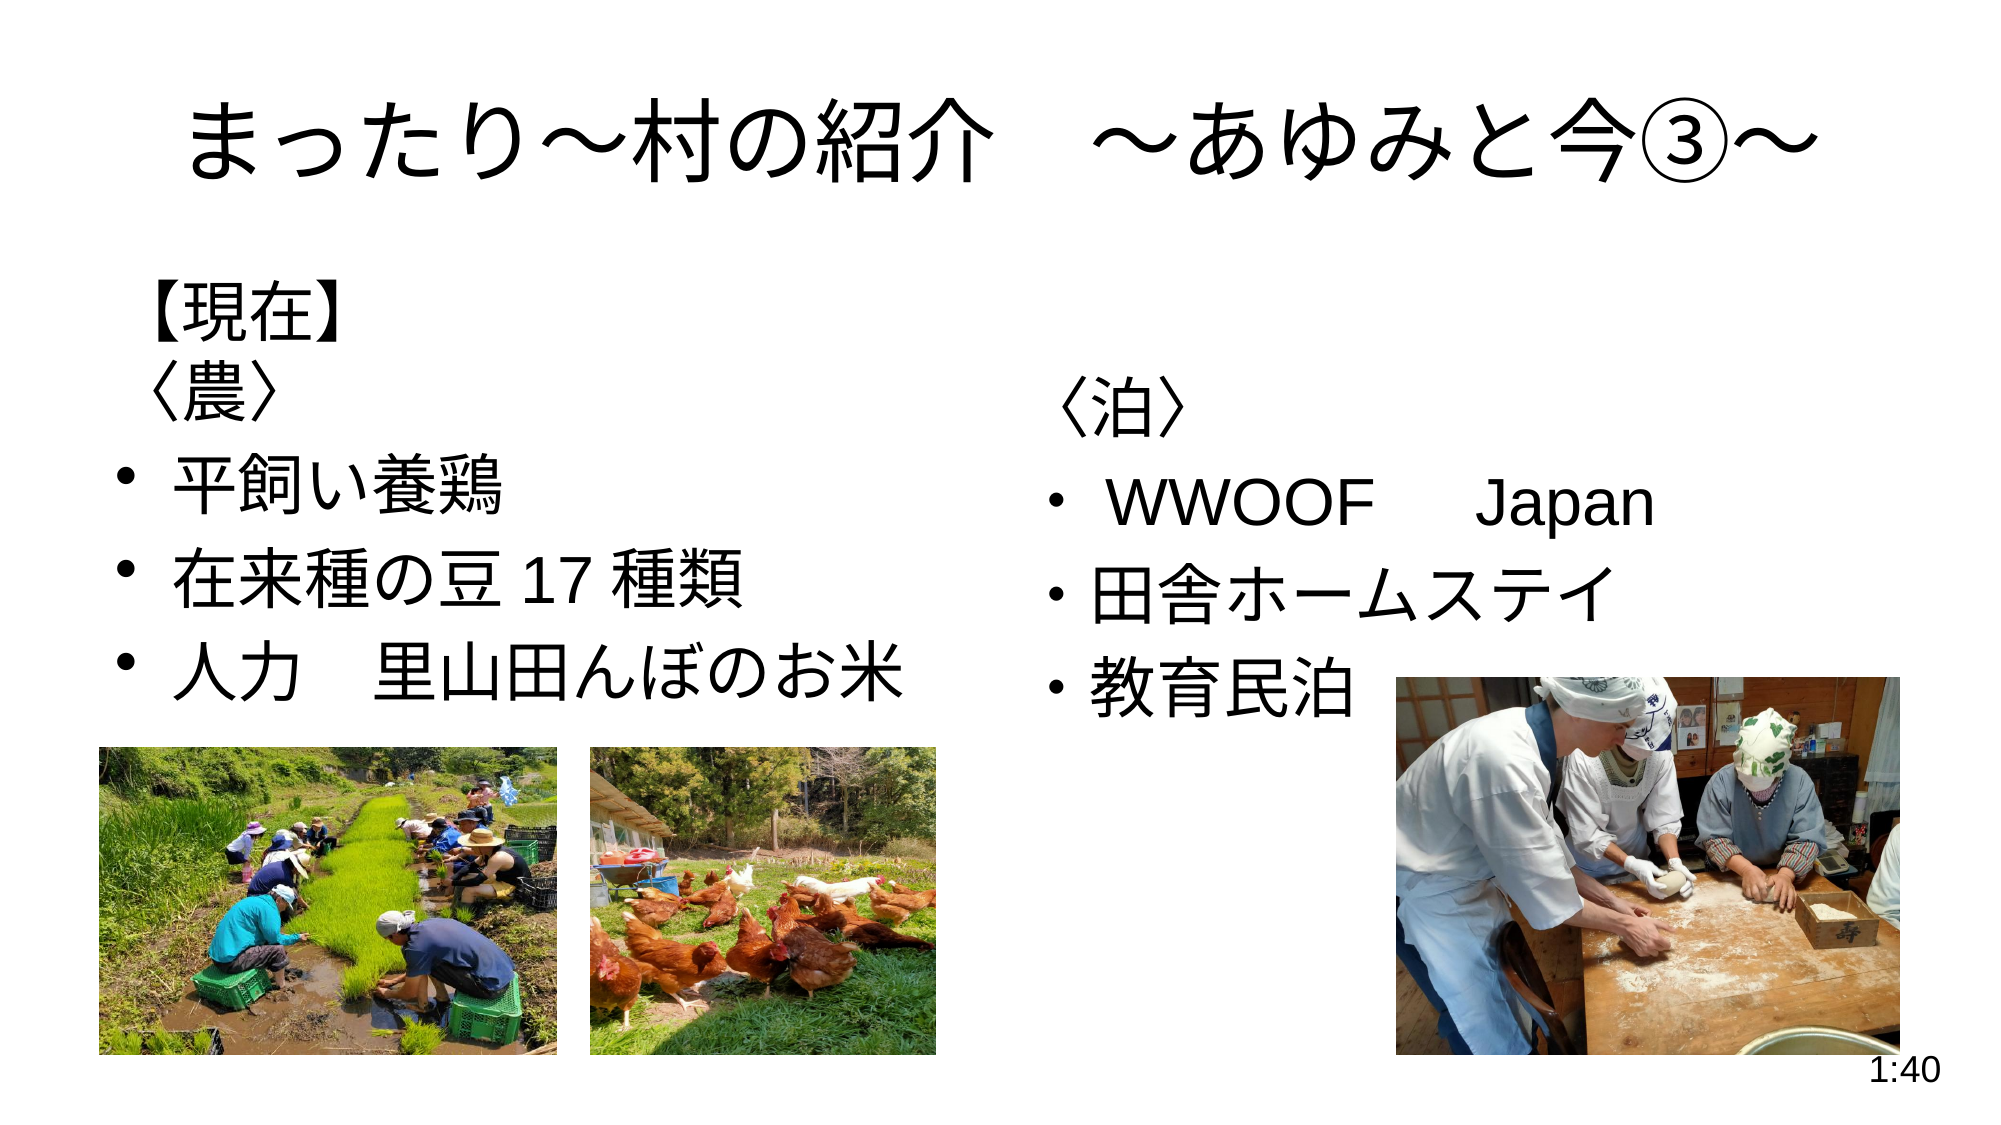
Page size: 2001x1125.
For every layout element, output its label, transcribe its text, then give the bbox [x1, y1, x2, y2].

picture [1396, 677, 1901, 1055]
text_box 1:40 [1853, 1037, 1974, 1098]
title まったり～村の紹介 ～あゆみと今③～ [99, 44, 1901, 233]
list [99, 747, 557, 1055]
text_box 〈泊〉 ・WWOOF Japan ・田舎ホームステイ ・教育民泊 [1008, 278, 1875, 1021]
picture [590, 747, 936, 1055]
list 【現在】 〈農〉 平飼い養鶏 在来種の豆17種類 人力 里山田んぼのお米 [99, 262, 983, 1006]
